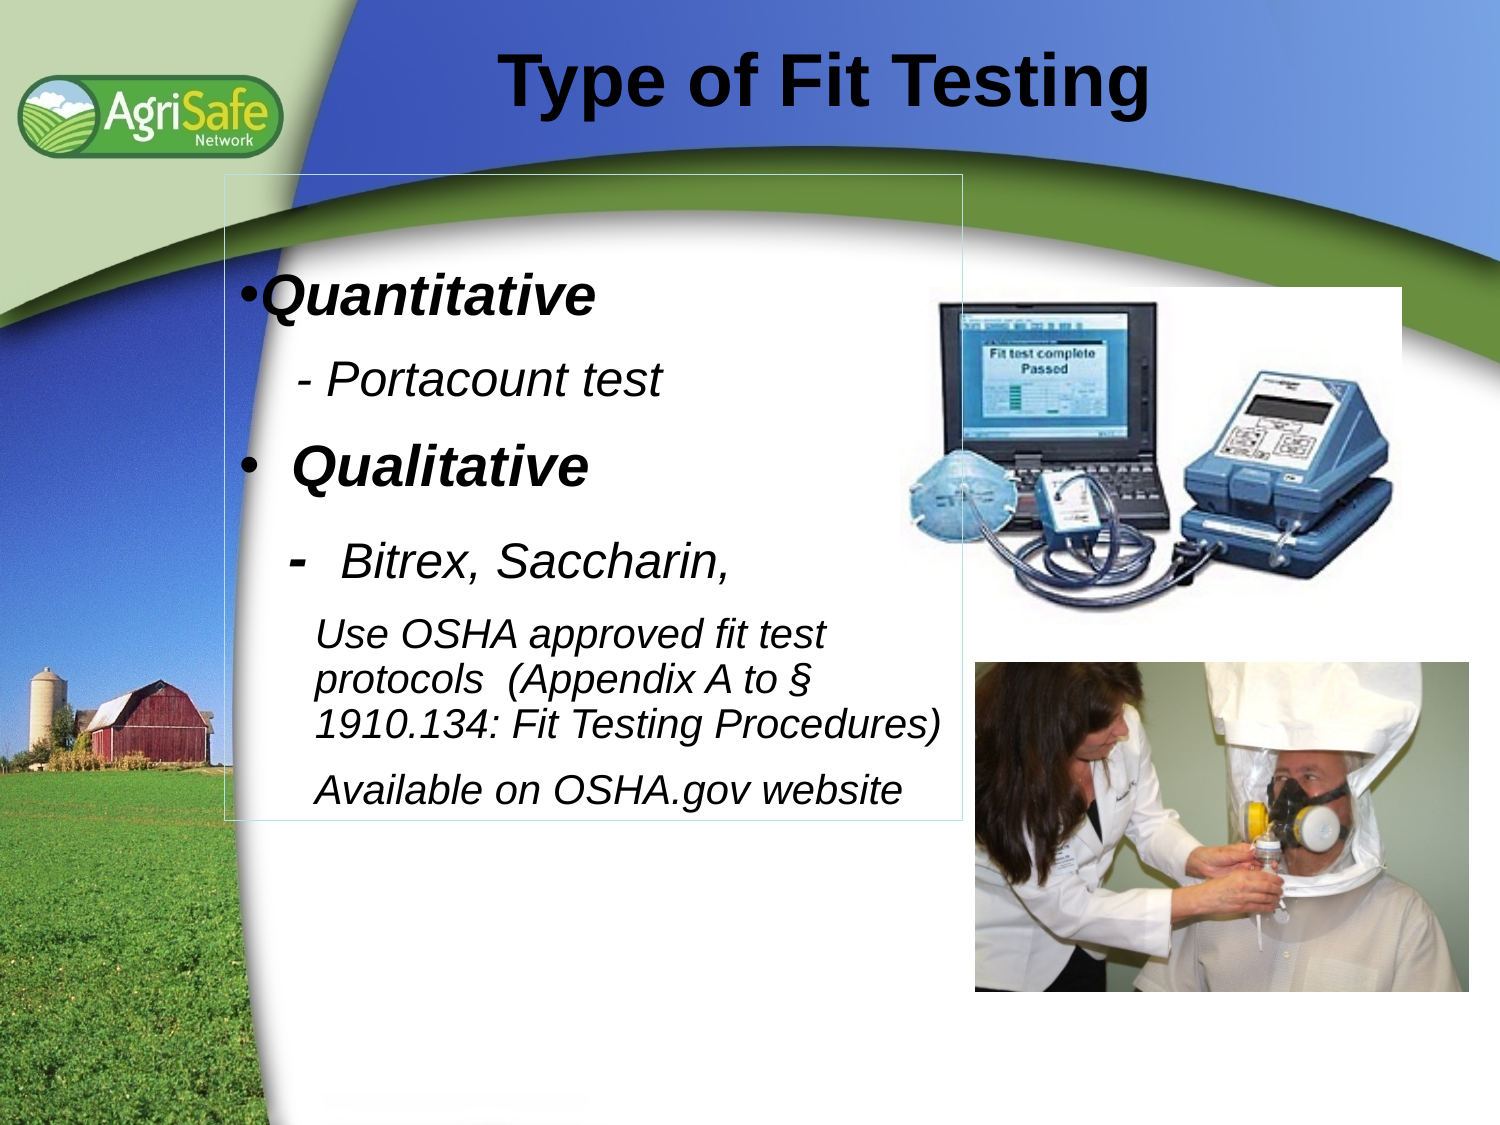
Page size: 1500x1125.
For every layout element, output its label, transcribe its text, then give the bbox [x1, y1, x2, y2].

title Type of Fit Testing [150, 37, 1500, 225]
picture [0, 0, 1500, 1125]
text_box Quantitative - Portacount test Qualitative - Bitrex, Saccharin, Use OSHA approved fit test protocols (Appendix A to § 1910.134: Fit Testing Procedures) Available on OSHA.gov website [224, 174, 963, 821]
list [899, 287, 1402, 626]
